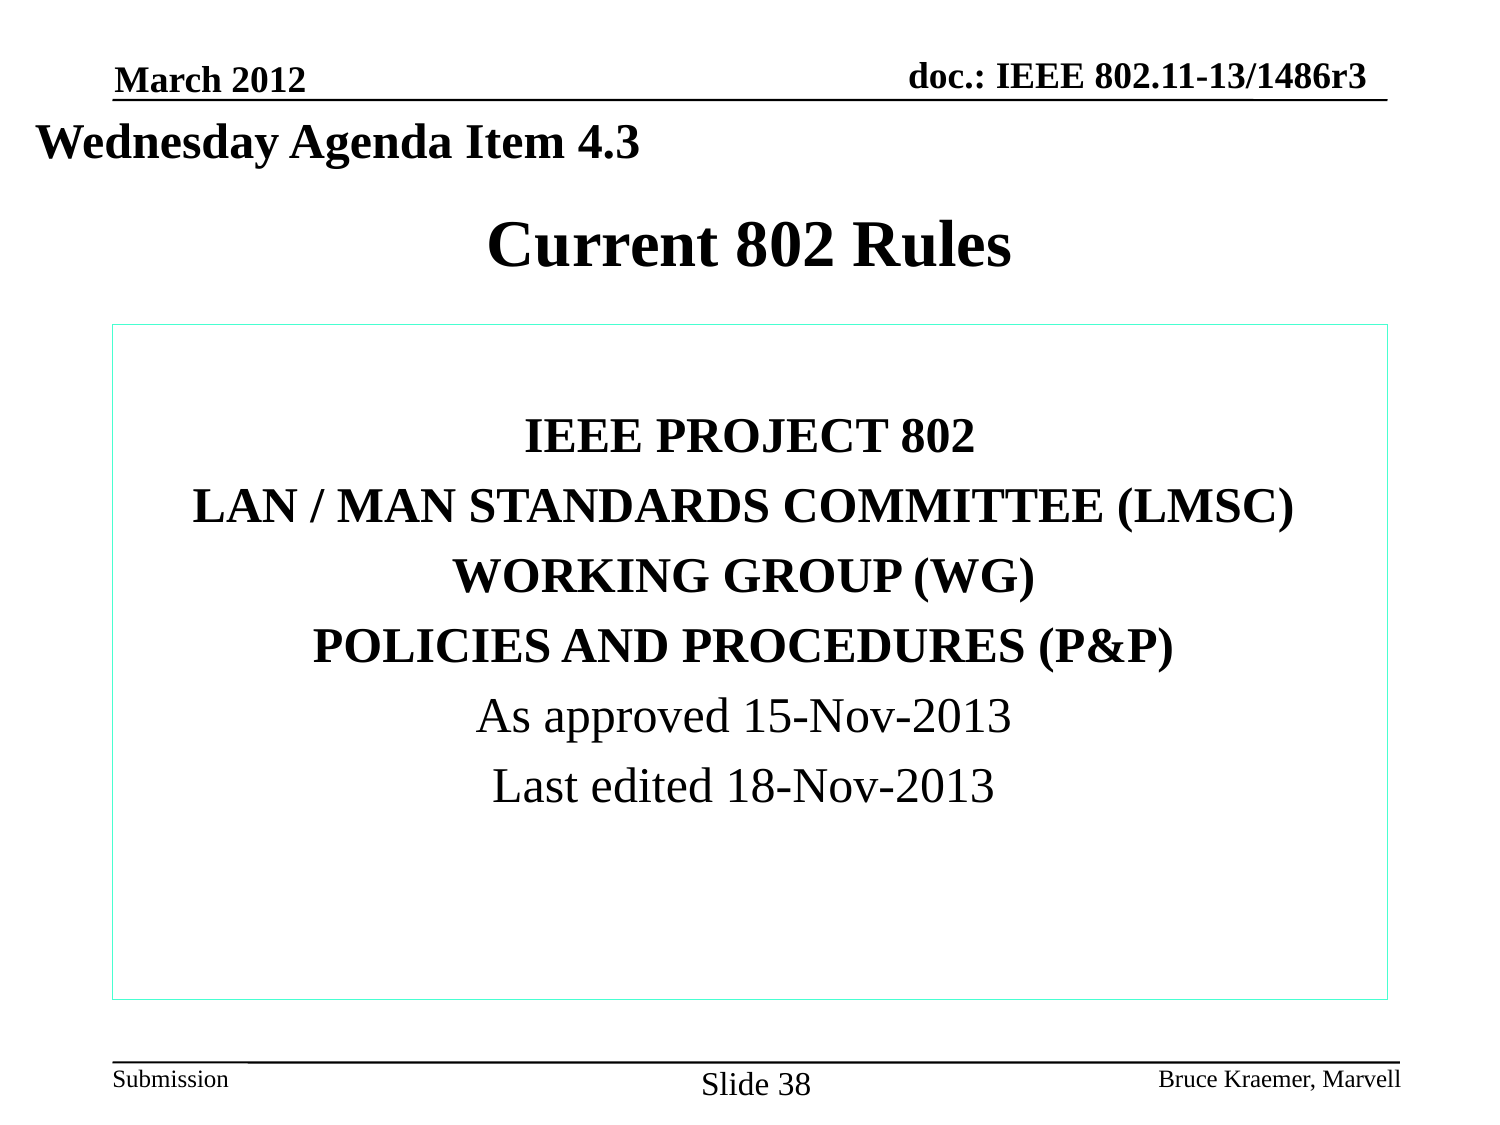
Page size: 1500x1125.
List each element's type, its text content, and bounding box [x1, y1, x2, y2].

text_box Wednesday Agenda Item 4.3 [19, 101, 656, 176]
footer Bruce Kraemer, Marvell [1079, 1062, 1402, 1093]
title Current 802 Rules [112, 177, 1388, 303]
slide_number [114, 54, 374, 100]
list IEEE PROJECT 802 LAN / MAN STANDARDS COMMITTEE (LMSC) WORKING GROUP (WG) POLICIES AND PROCEDURES (P&P) As approved 15-Nov-2013 Last edited 18-Nov-2013 [112, 324, 1388, 1000]
slide_number Slide 38 [697, 1062, 815, 1103]
